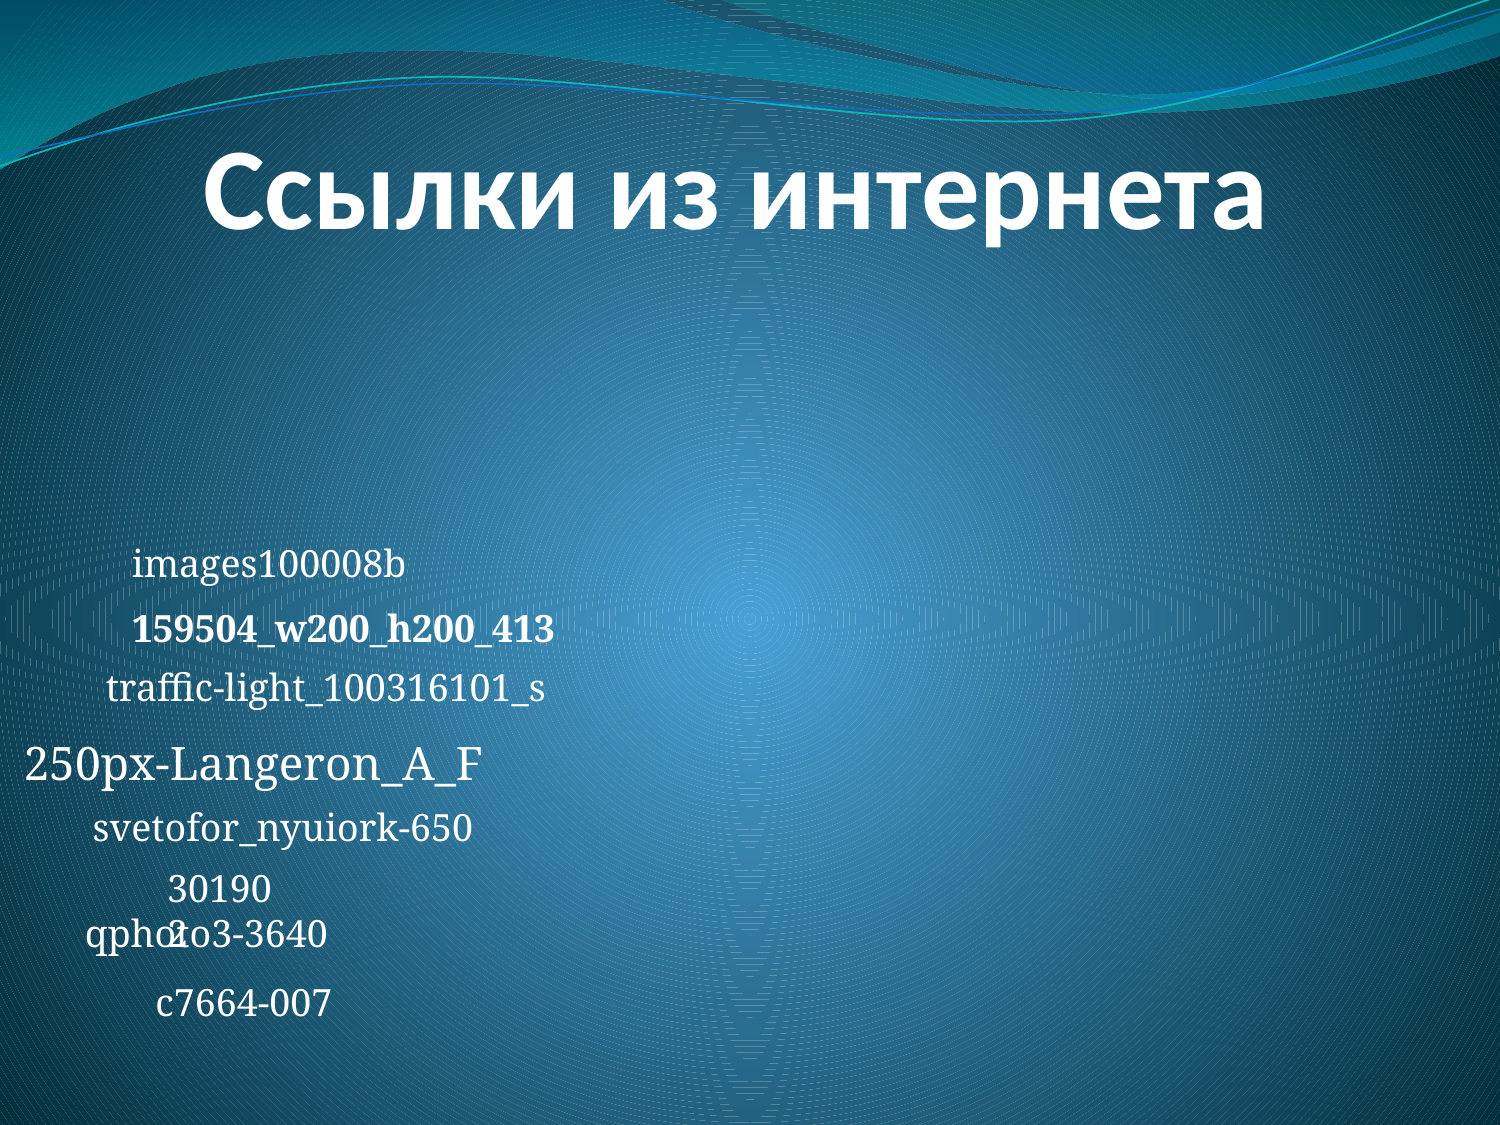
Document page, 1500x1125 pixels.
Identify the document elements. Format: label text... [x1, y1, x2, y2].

text_box svetofor_nyuiork-650 [78, 796, 489, 857]
text_box images100008b [117, 532, 890, 592]
title Ссылки из интернета [93, 0, 1382, 254]
text_box 301902 [152, 857, 304, 902]
text_box traffic-light_100316101_s [91, 656, 561, 716]
text_box 159504_w200_h200_413 [117, 597, 739, 658]
subtitle 250px-Langeron_A_F [23, 726, 1324, 797]
text_box c7664-007 [140, 971, 657, 1032]
text_box qphoto3-3640 [70, 902, 657, 963]
